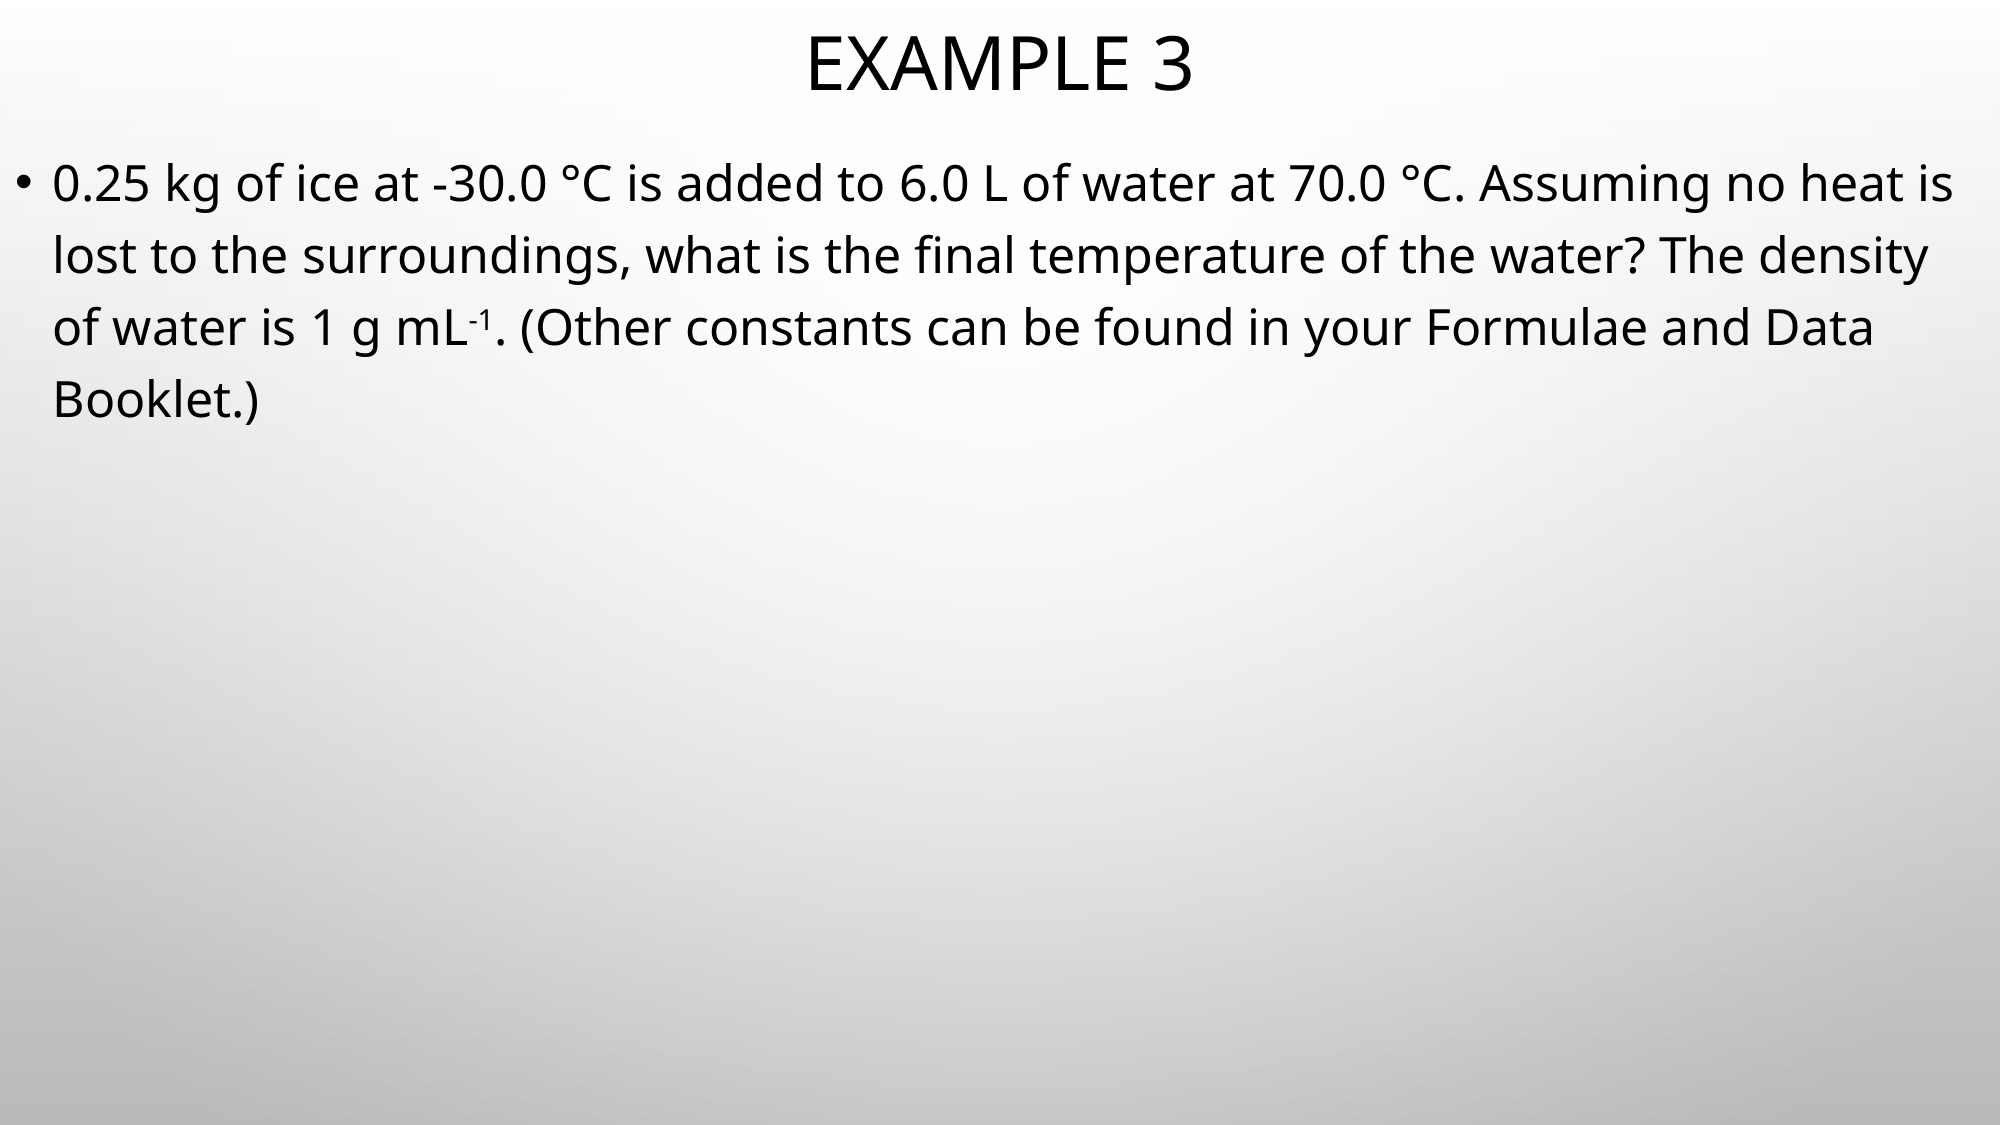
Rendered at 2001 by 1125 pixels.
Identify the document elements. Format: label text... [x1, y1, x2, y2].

title Example 3 [149, 0, 1851, 132]
picture [0, 0, 2000, 1125]
